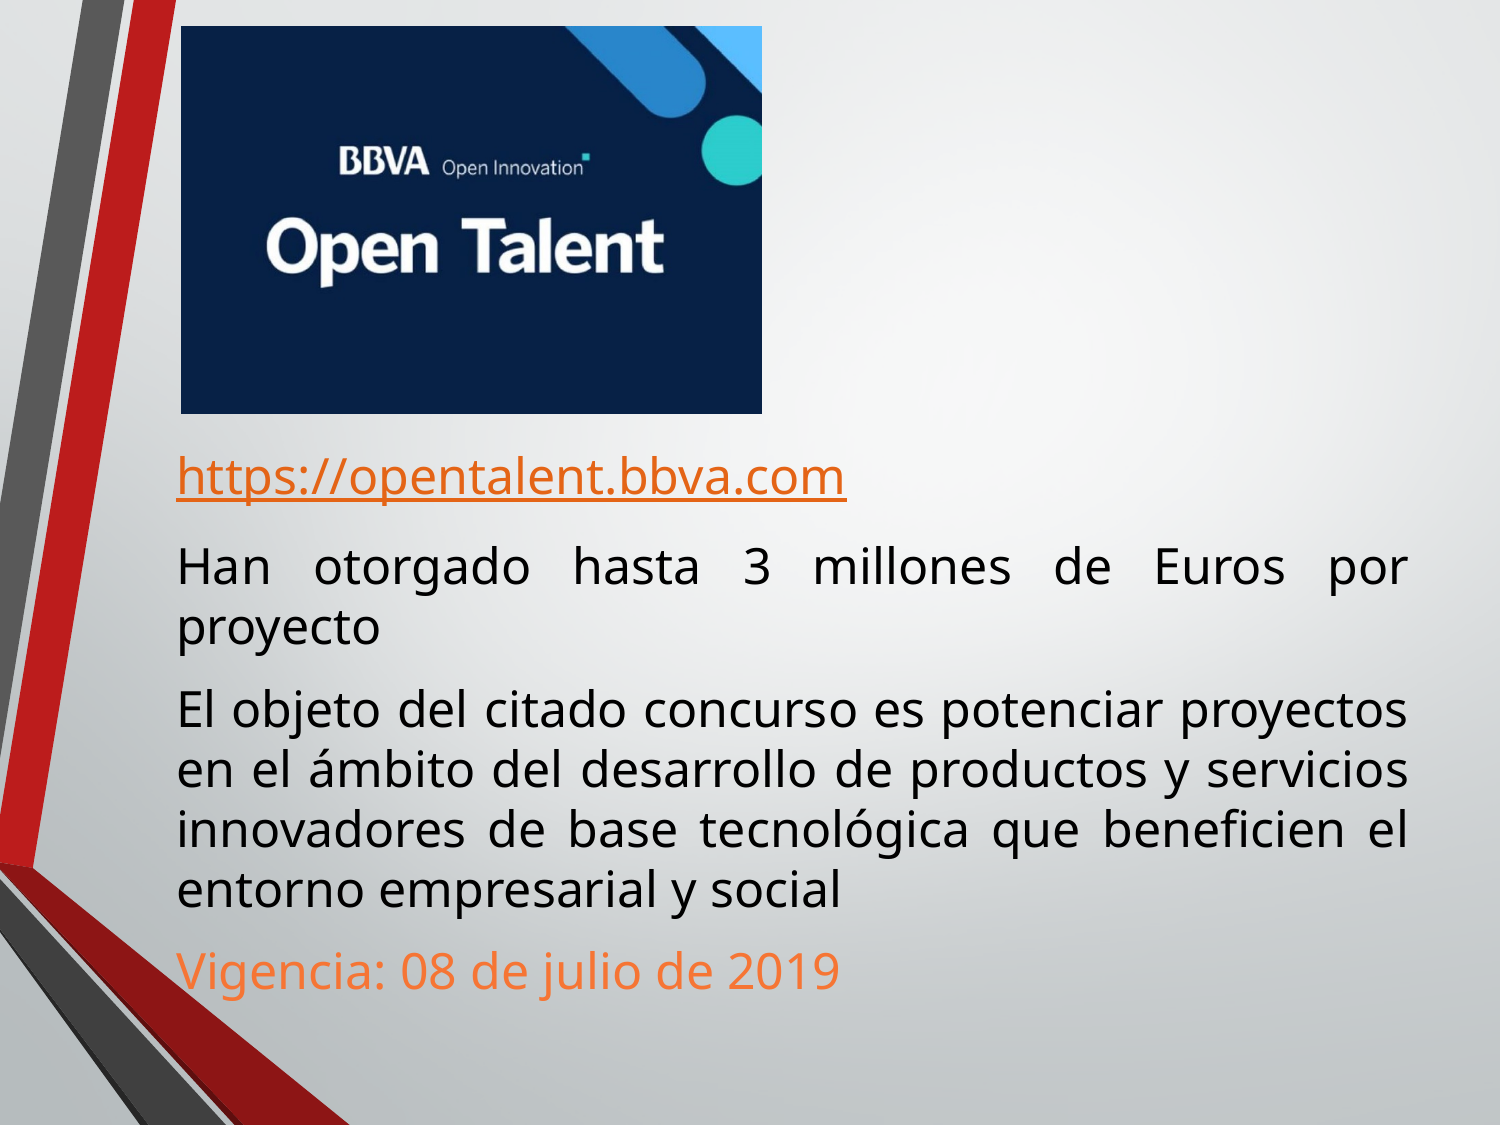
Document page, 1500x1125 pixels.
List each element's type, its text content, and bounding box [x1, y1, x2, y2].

list https://opentalent.bbva.com Han otorgado hasta 3 millones de Euros por proyecto El objeto del citado concurso es potenciar proyectos en el ámbito del desarrollo de productos y servicios innovadores de base tecnológica que beneficien el entorno empresarial y social Vigencia: 08 de julio de 2019 [161, 436, 1425, 1059]
picture [180, 26, 762, 414]
